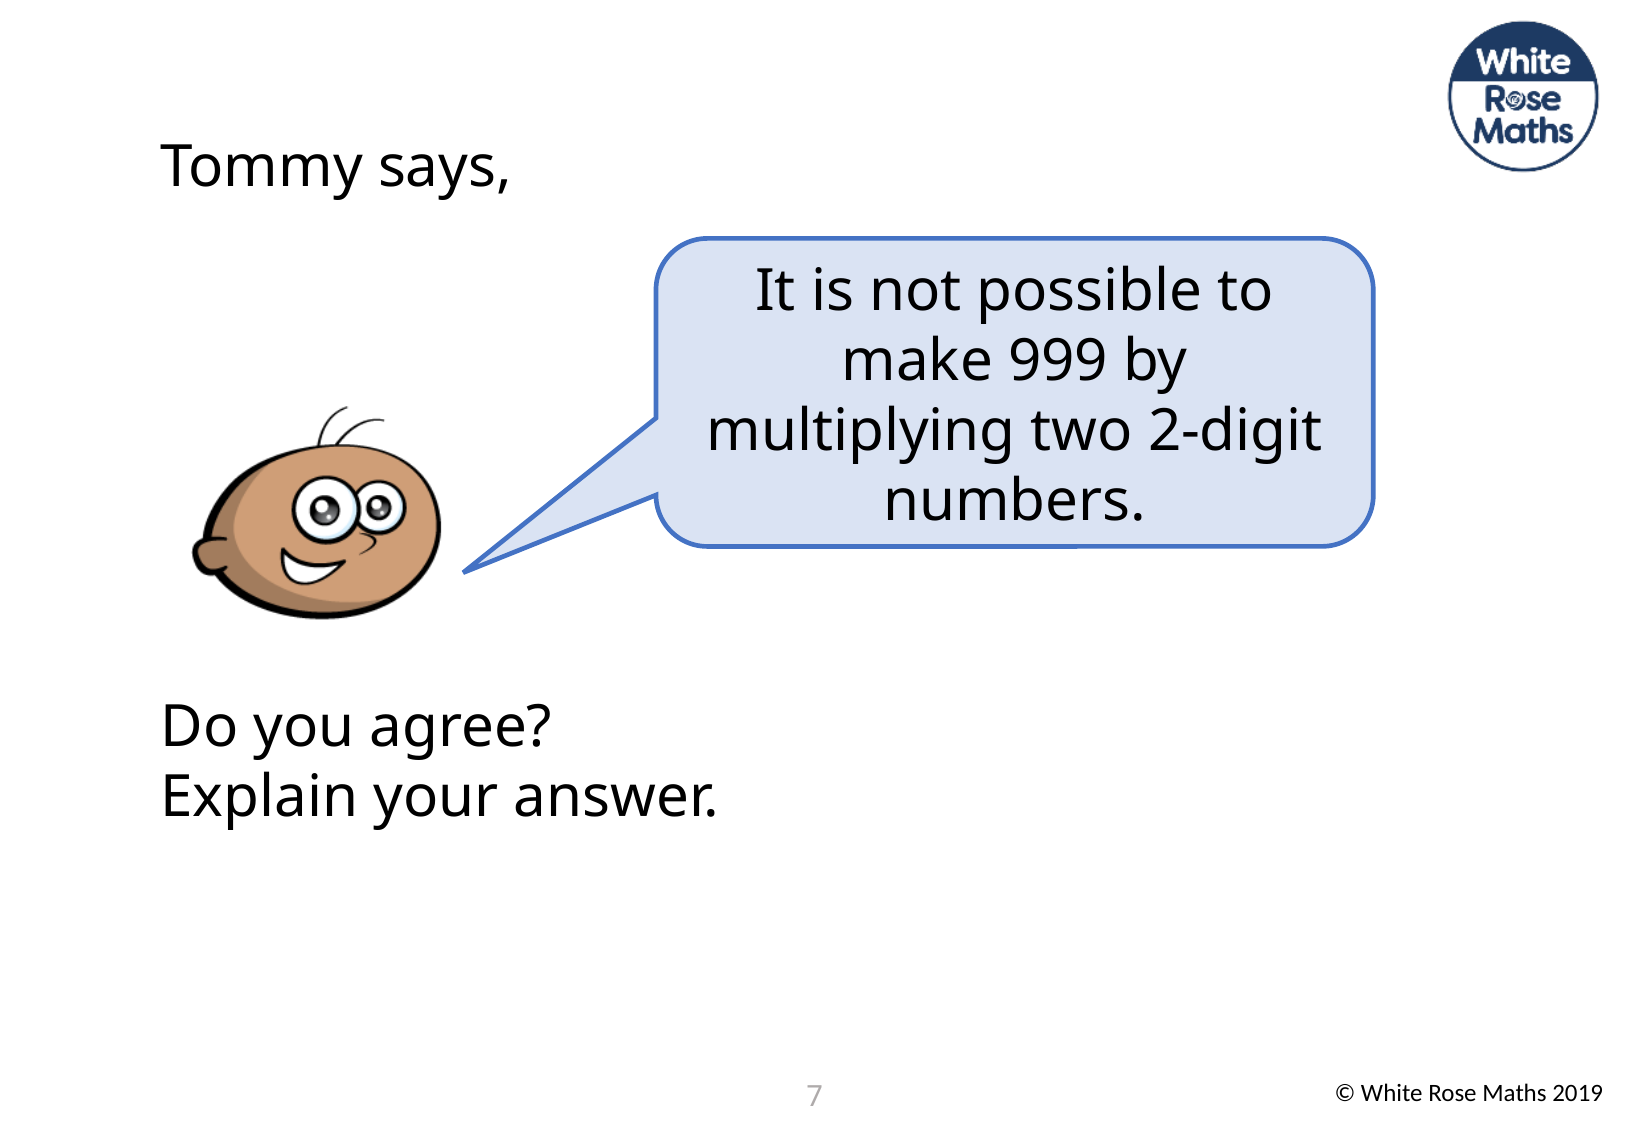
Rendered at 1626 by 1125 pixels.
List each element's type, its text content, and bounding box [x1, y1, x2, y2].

slide_number 7 [776, 1069, 854, 1125]
picture [145, 392, 498, 647]
text_box Tommy says, Do you agree? Explain your answer. [145, 120, 1468, 836]
text_box It is not possible to make 999 by multiplying two 2-digit numbers. [498, 238, 1374, 559]
picture [1444, 17, 1602, 175]
